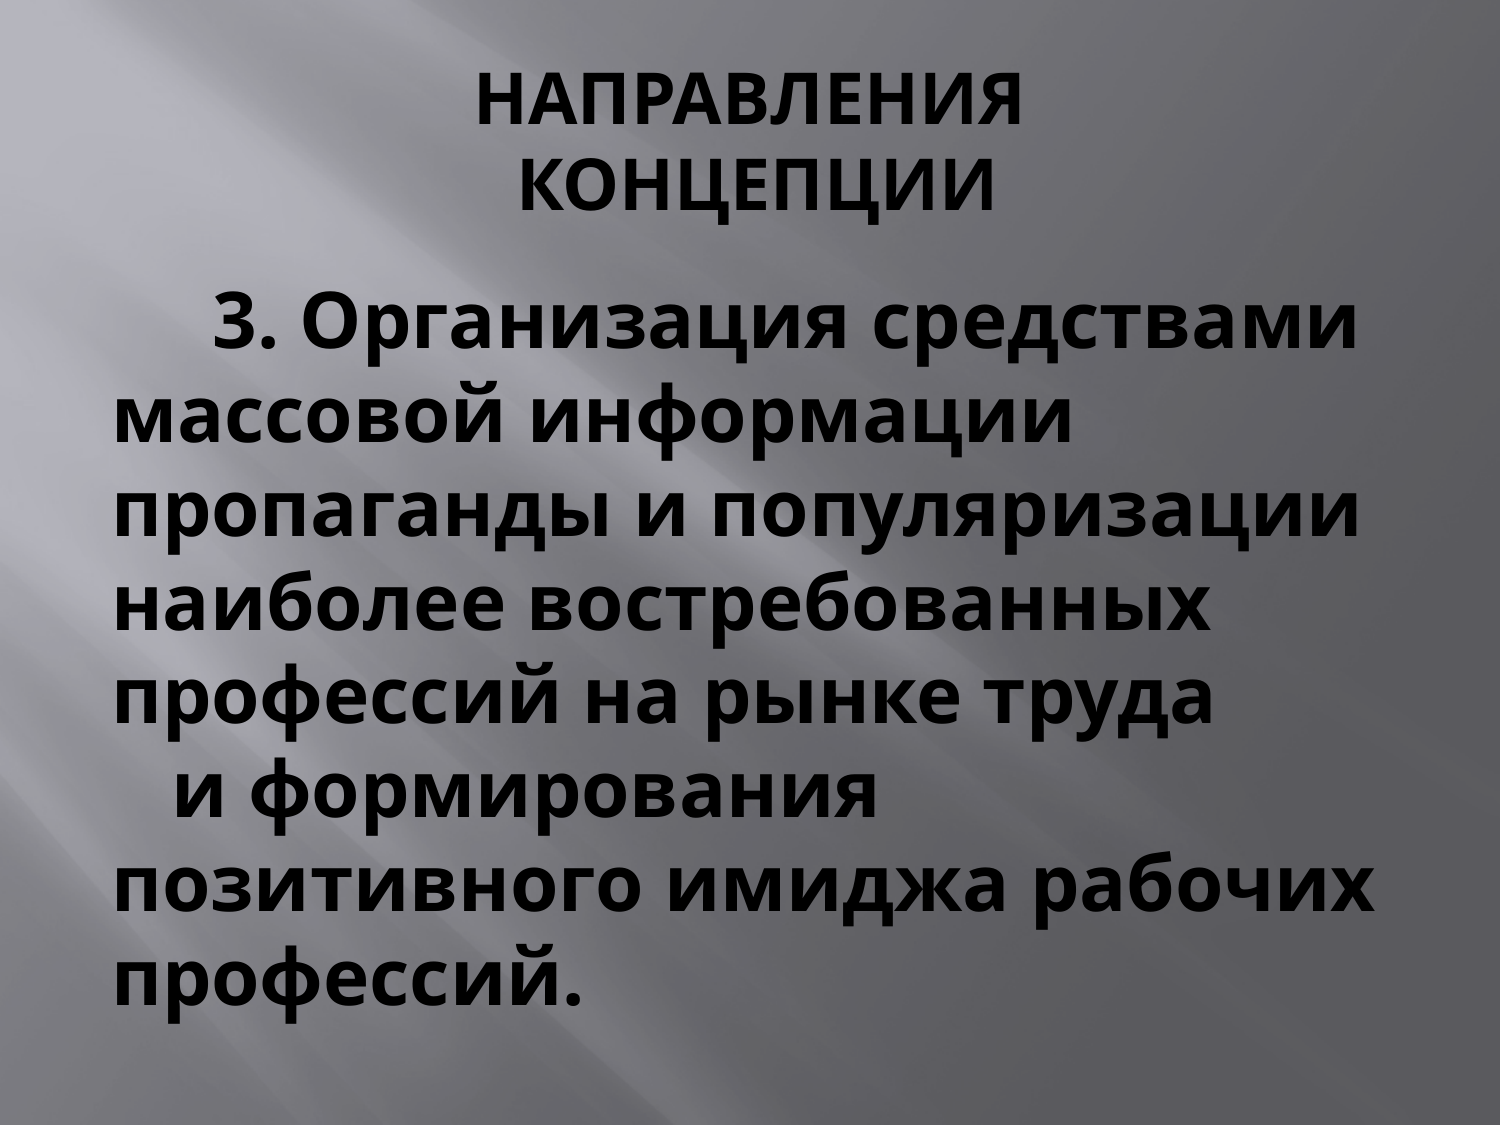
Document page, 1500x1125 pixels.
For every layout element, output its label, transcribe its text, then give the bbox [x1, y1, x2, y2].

list 3. Организация средствами массовой информации пропаганды и популяризации наиболее востребованных профессий на рынке труда и формирования позитивного имиджа рабочих профессий. [74, 262, 1426, 1036]
title НАПРАВЛЕНИЯ КОНЦЕПЦИИ [75, 45, 1425, 233]
